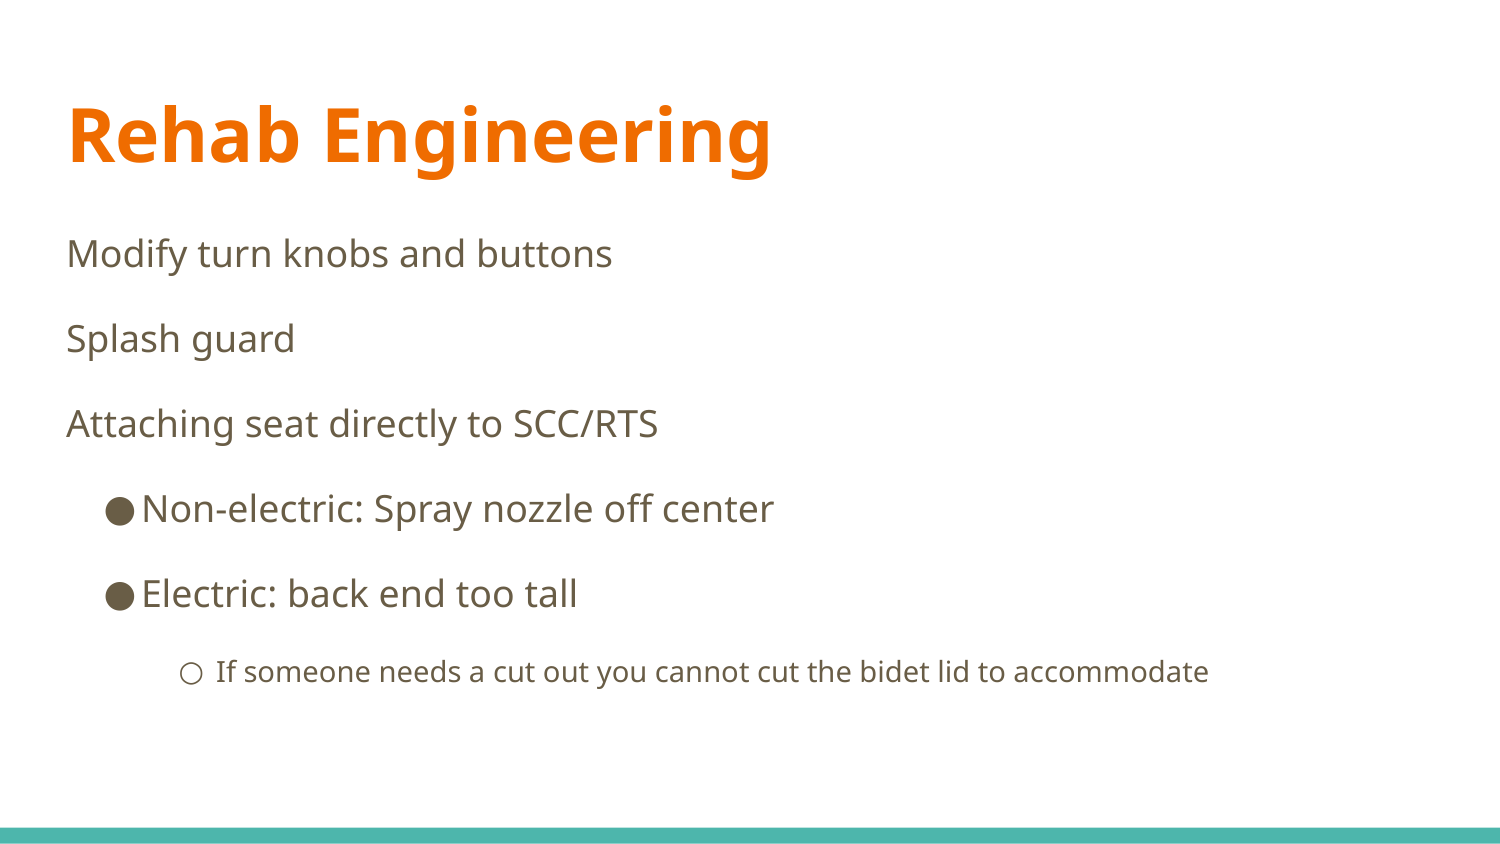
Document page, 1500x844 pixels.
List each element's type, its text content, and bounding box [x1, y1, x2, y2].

title Rehab Engineering [51, 72, 1449, 189]
list Modify turn knobs and buttons Splash guard Attaching seat directly to SCC/RTS Non-electric: Spray nozzle off center Electric: back end too tall If someone needs a cut out you cannot cut the bidet lid to accommodate [51, 207, 1449, 794]
